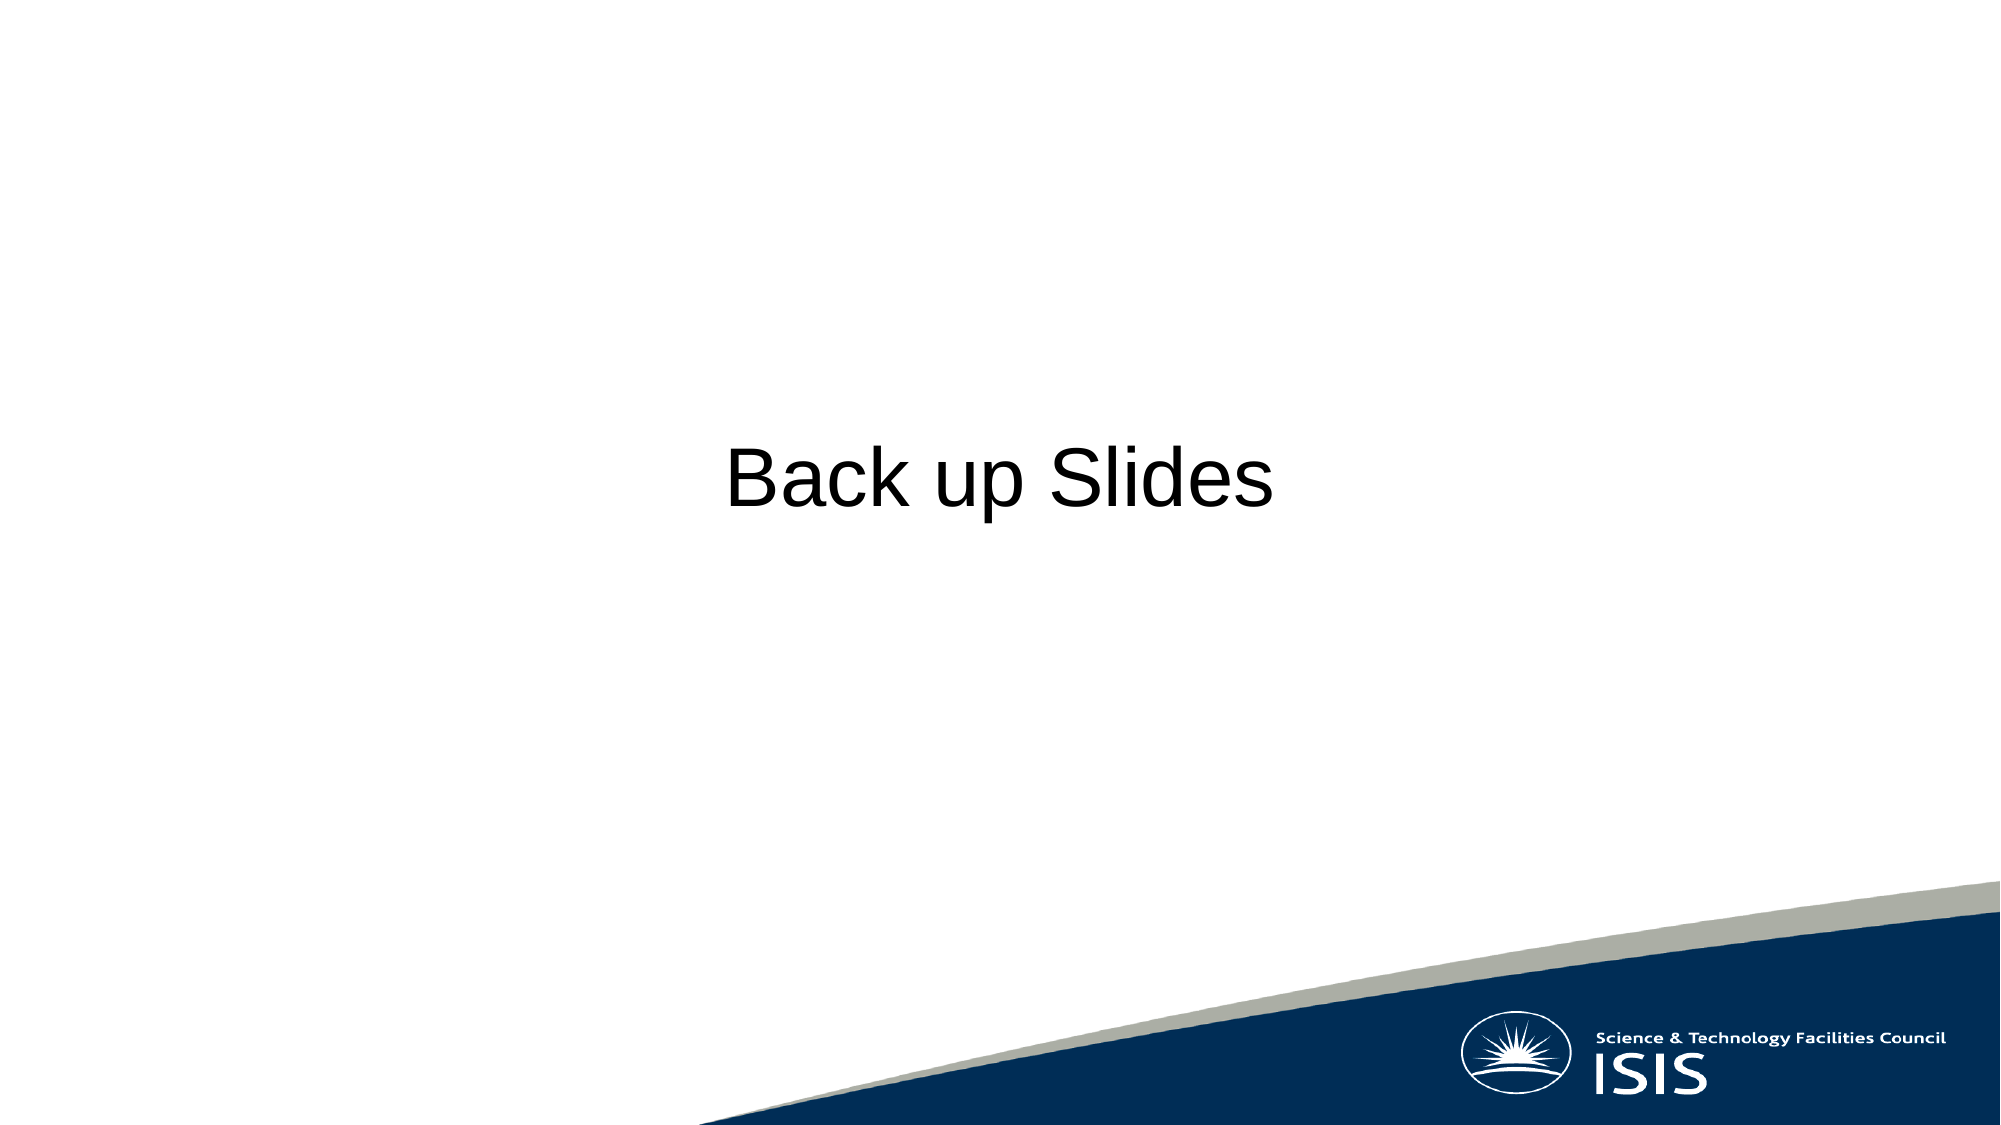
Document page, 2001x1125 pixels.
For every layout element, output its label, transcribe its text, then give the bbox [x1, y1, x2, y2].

picture [0, 879, 2000, 1125]
text_box Back up Slides [636, 416, 1364, 531]
